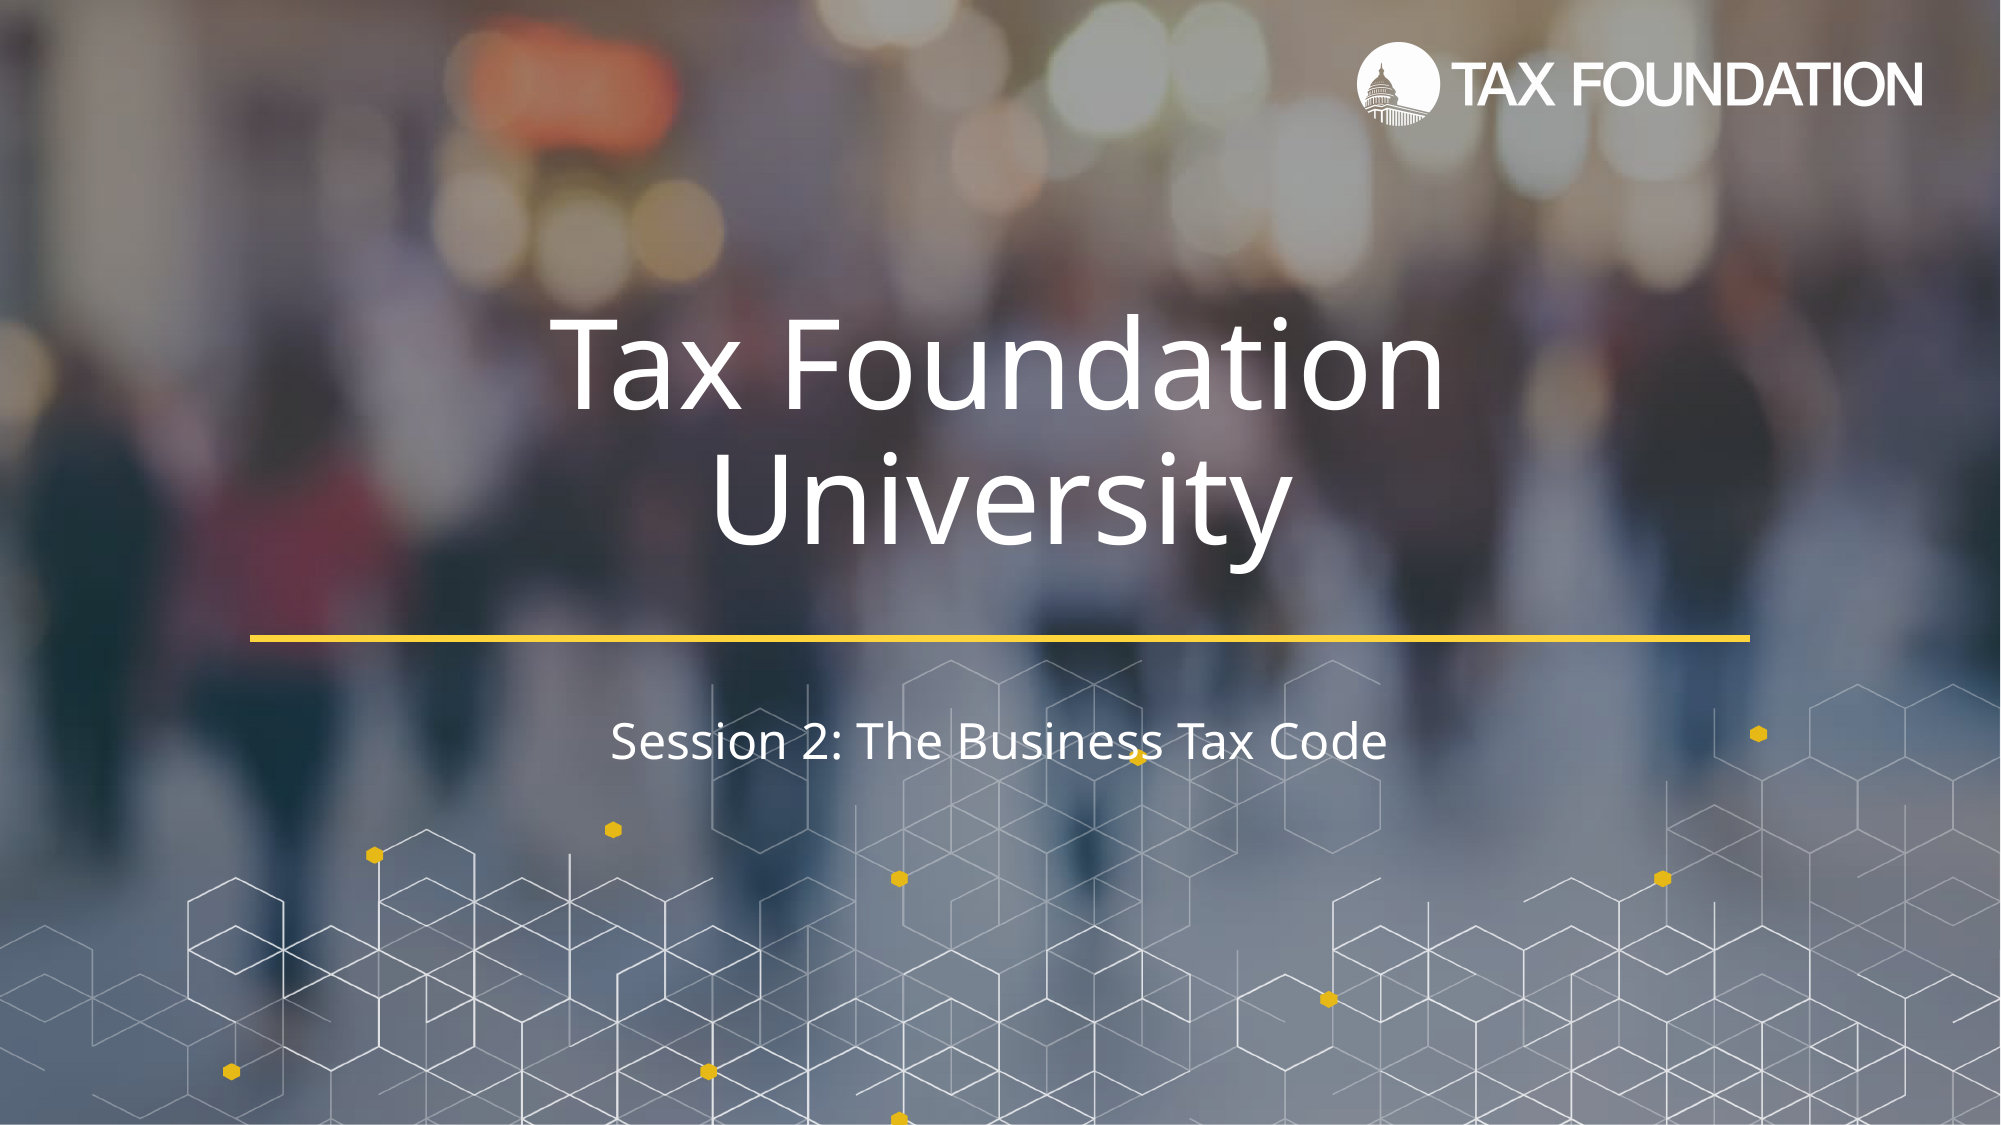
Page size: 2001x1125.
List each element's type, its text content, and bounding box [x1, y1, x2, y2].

subtitle Session 2: The Business Tax Code [249, 709, 1750, 934]
title Tax Foundation University [249, 255, 1750, 580]
picture [0, 0, 2001, 1125]
